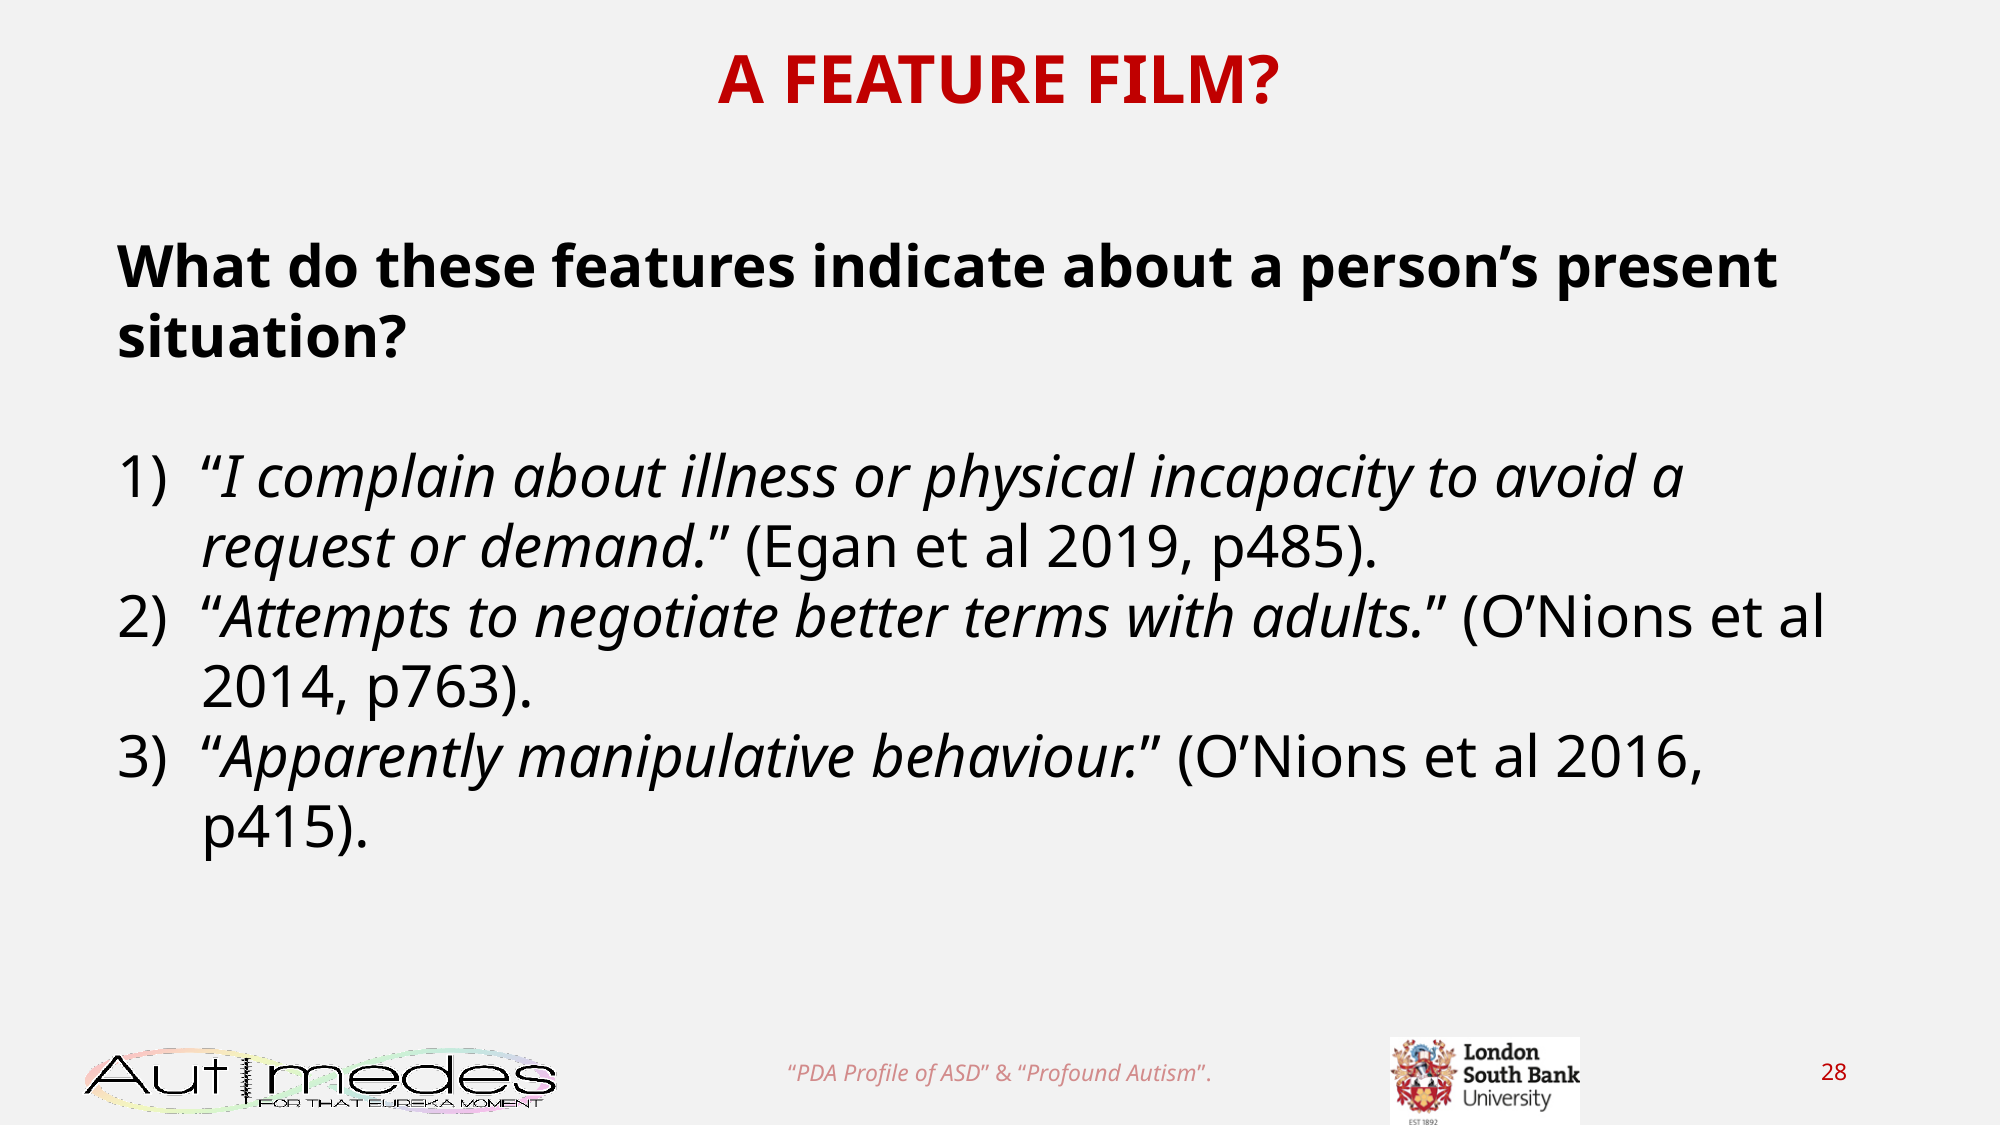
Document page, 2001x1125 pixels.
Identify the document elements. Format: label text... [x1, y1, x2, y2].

text_box A FEATURE FILM? [102, 29, 1898, 125]
slide_number 28 [1412, 1042, 1863, 1103]
picture [71, 1042, 567, 1120]
footer “PDA Profile of ASD” & “Profound Autism”. [662, 1042, 1338, 1103]
text_box What do these features indicate about a person’s present situation? “I complain about illness or physical incapacity to avoid a request or demand.” (Egan et al 2019, p485). “Attempts to negotiate better terms with adults.” (O’Nions et al 2014, p763). “Apparently manipulative behaviour.” (O’Nions et al 2016, p415). [102, 221, 1898, 867]
picture [1390, 1037, 1580, 1125]
